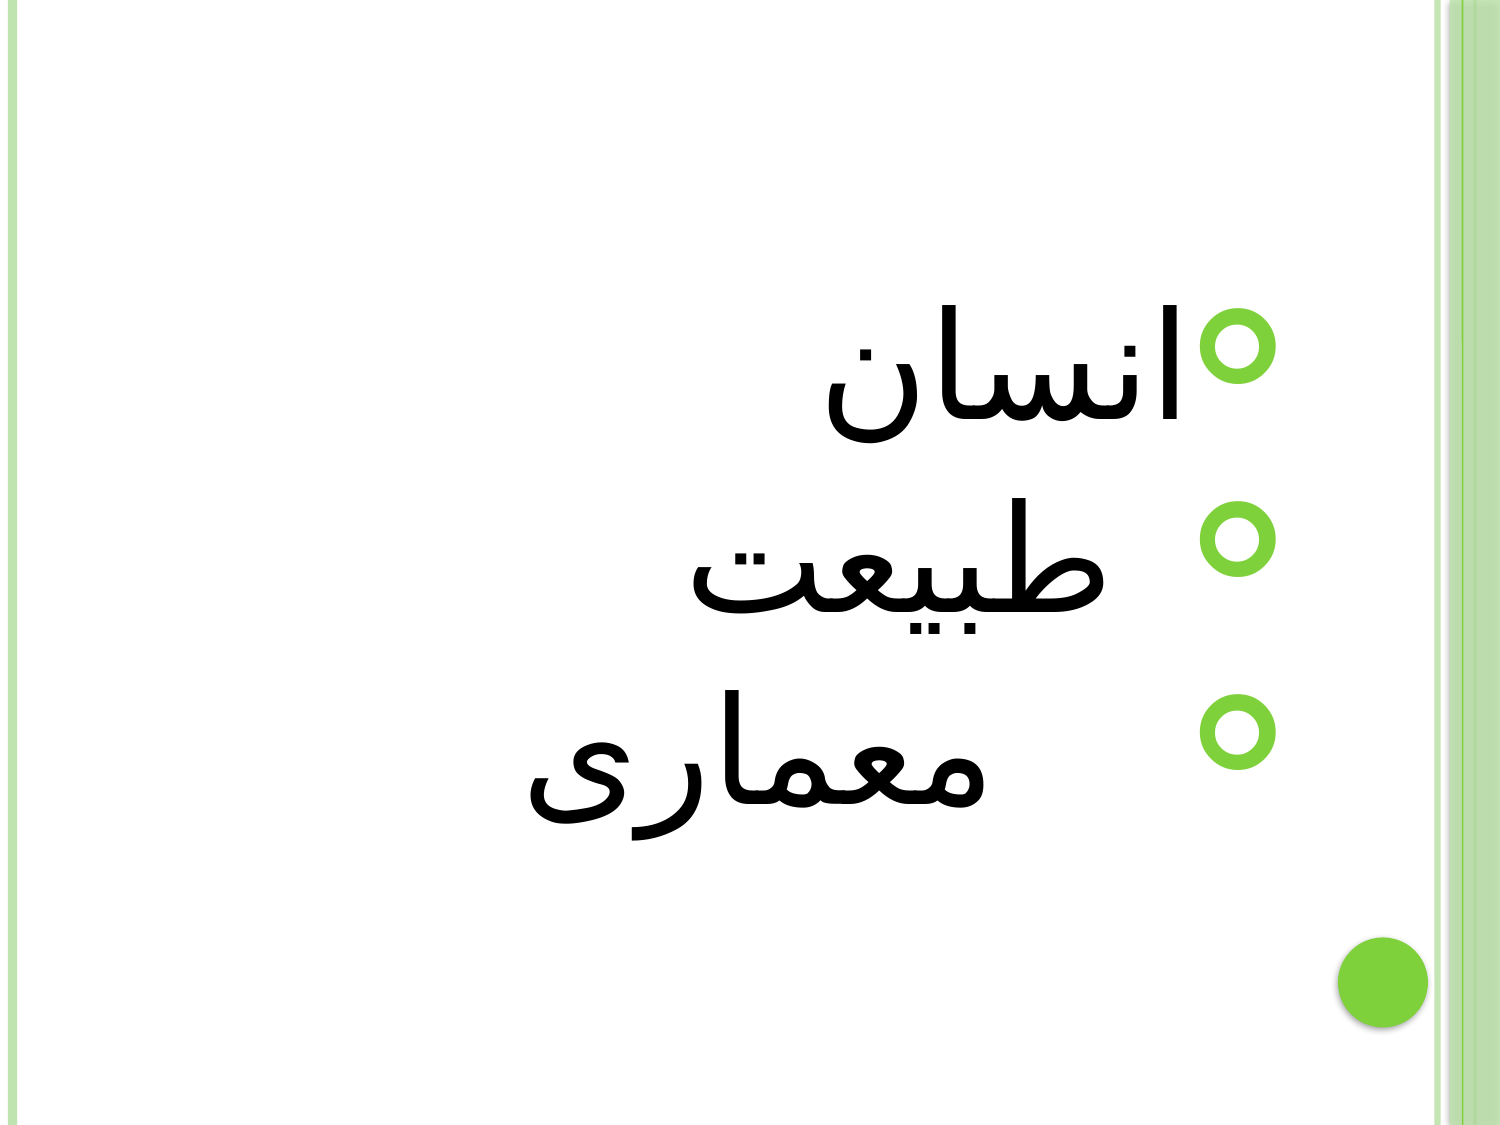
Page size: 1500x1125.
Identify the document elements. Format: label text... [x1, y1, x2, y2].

list انسان طبیعت معماری [75, 262, 1300, 1062]
